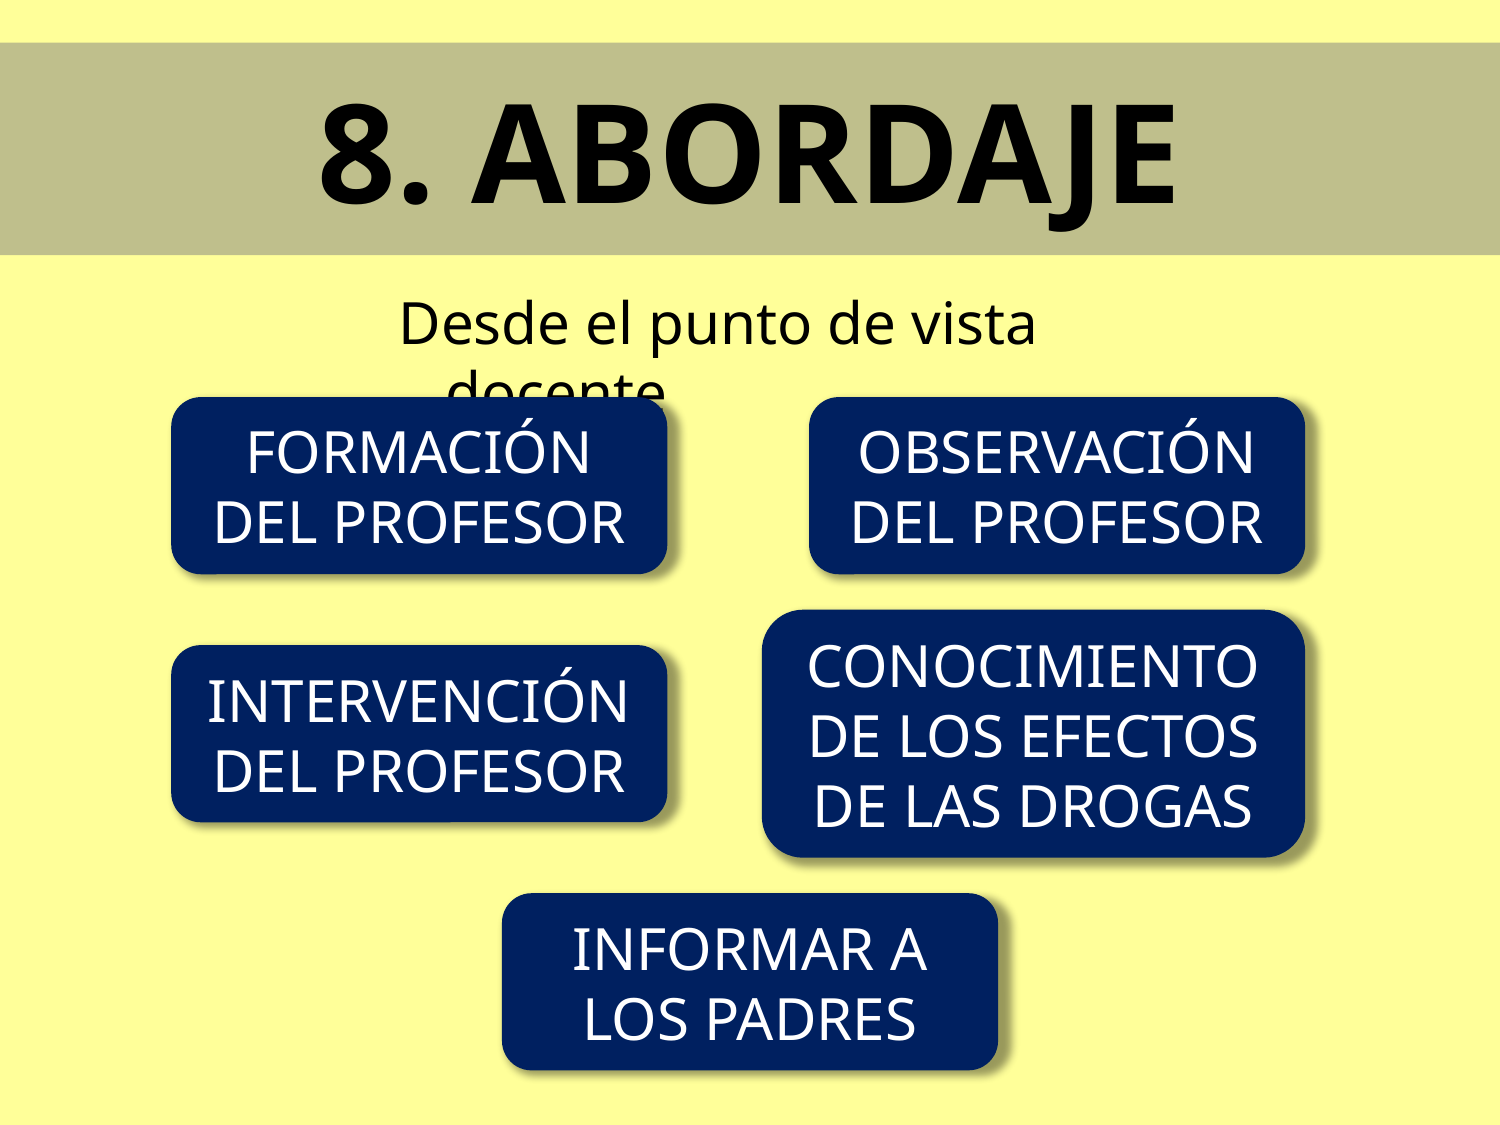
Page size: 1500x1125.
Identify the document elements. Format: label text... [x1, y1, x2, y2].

text_box INTERVENCIÓN DEL PROFESOR [169, 643, 670, 825]
text_box Desde el punto de vista docente [383, 278, 1117, 539]
text_box CONOCIMIENTO DE LOS EFECTOS DE LAS DROGAS [759, 607, 1308, 860]
text_box FORMACIÓN DEL PROFESOR [169, 394, 670, 577]
text_box 8. ABORDAJE [0, 41, 1500, 257]
text_box INFORMAR A LOS PADRES [499, 891, 1001, 1073]
text_box OBSERVACIÓN DEL PROFESOR [806, 394, 1308, 577]
